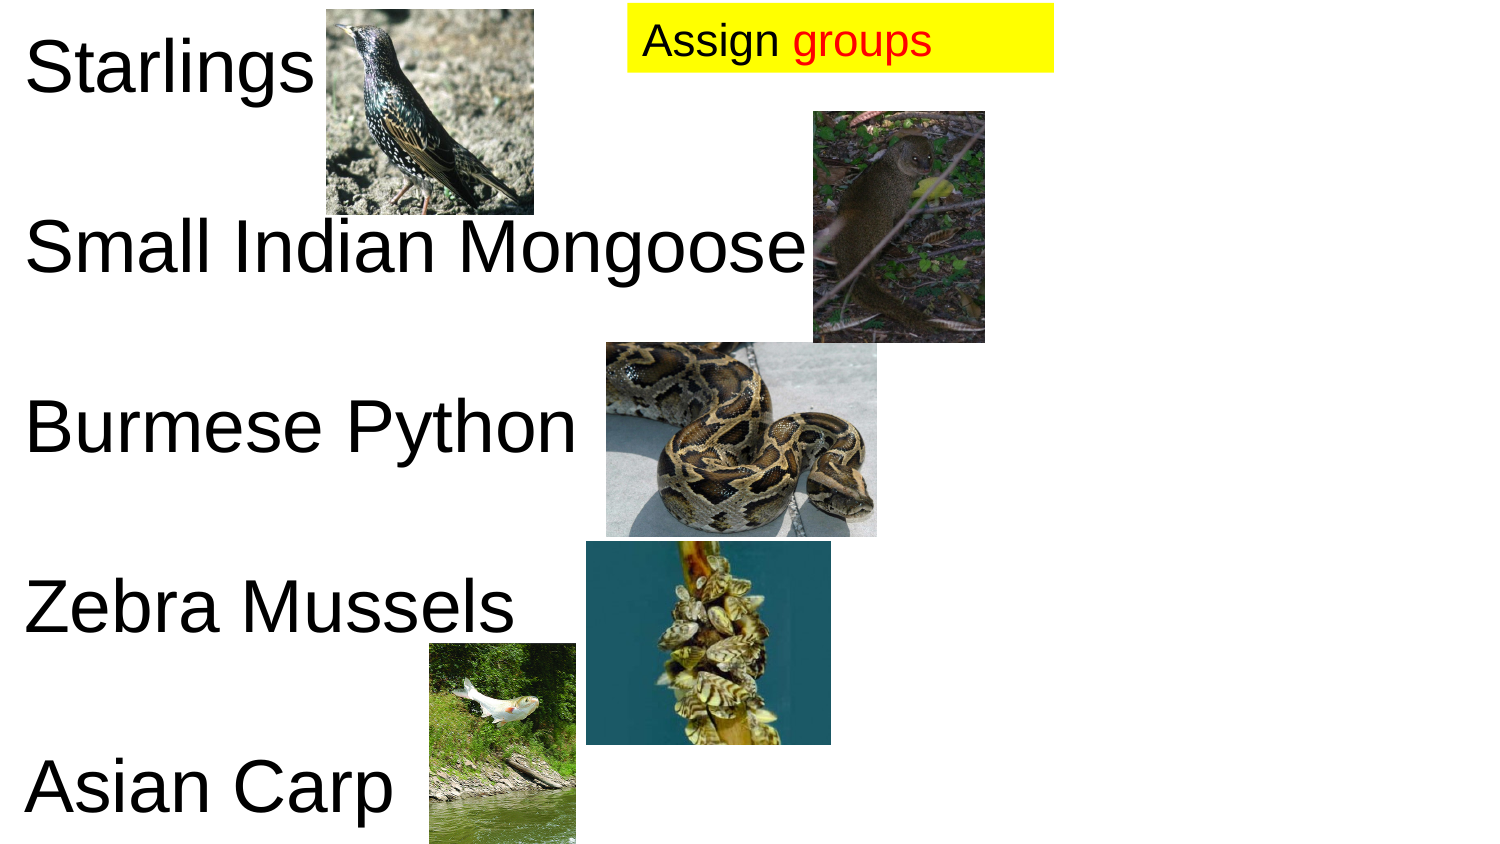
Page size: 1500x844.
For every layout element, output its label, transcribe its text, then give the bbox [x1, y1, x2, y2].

list Starlings Small Indian Mongoose Burmese Python Zebra Mussels Asian Carp [9, 2, 1360, 615]
picture [325, 9, 534, 216]
picture [429, 643, 576, 844]
picture [586, 540, 831, 746]
text_box Assign groups [627, 2, 1054, 73]
picture [606, 110, 985, 537]
